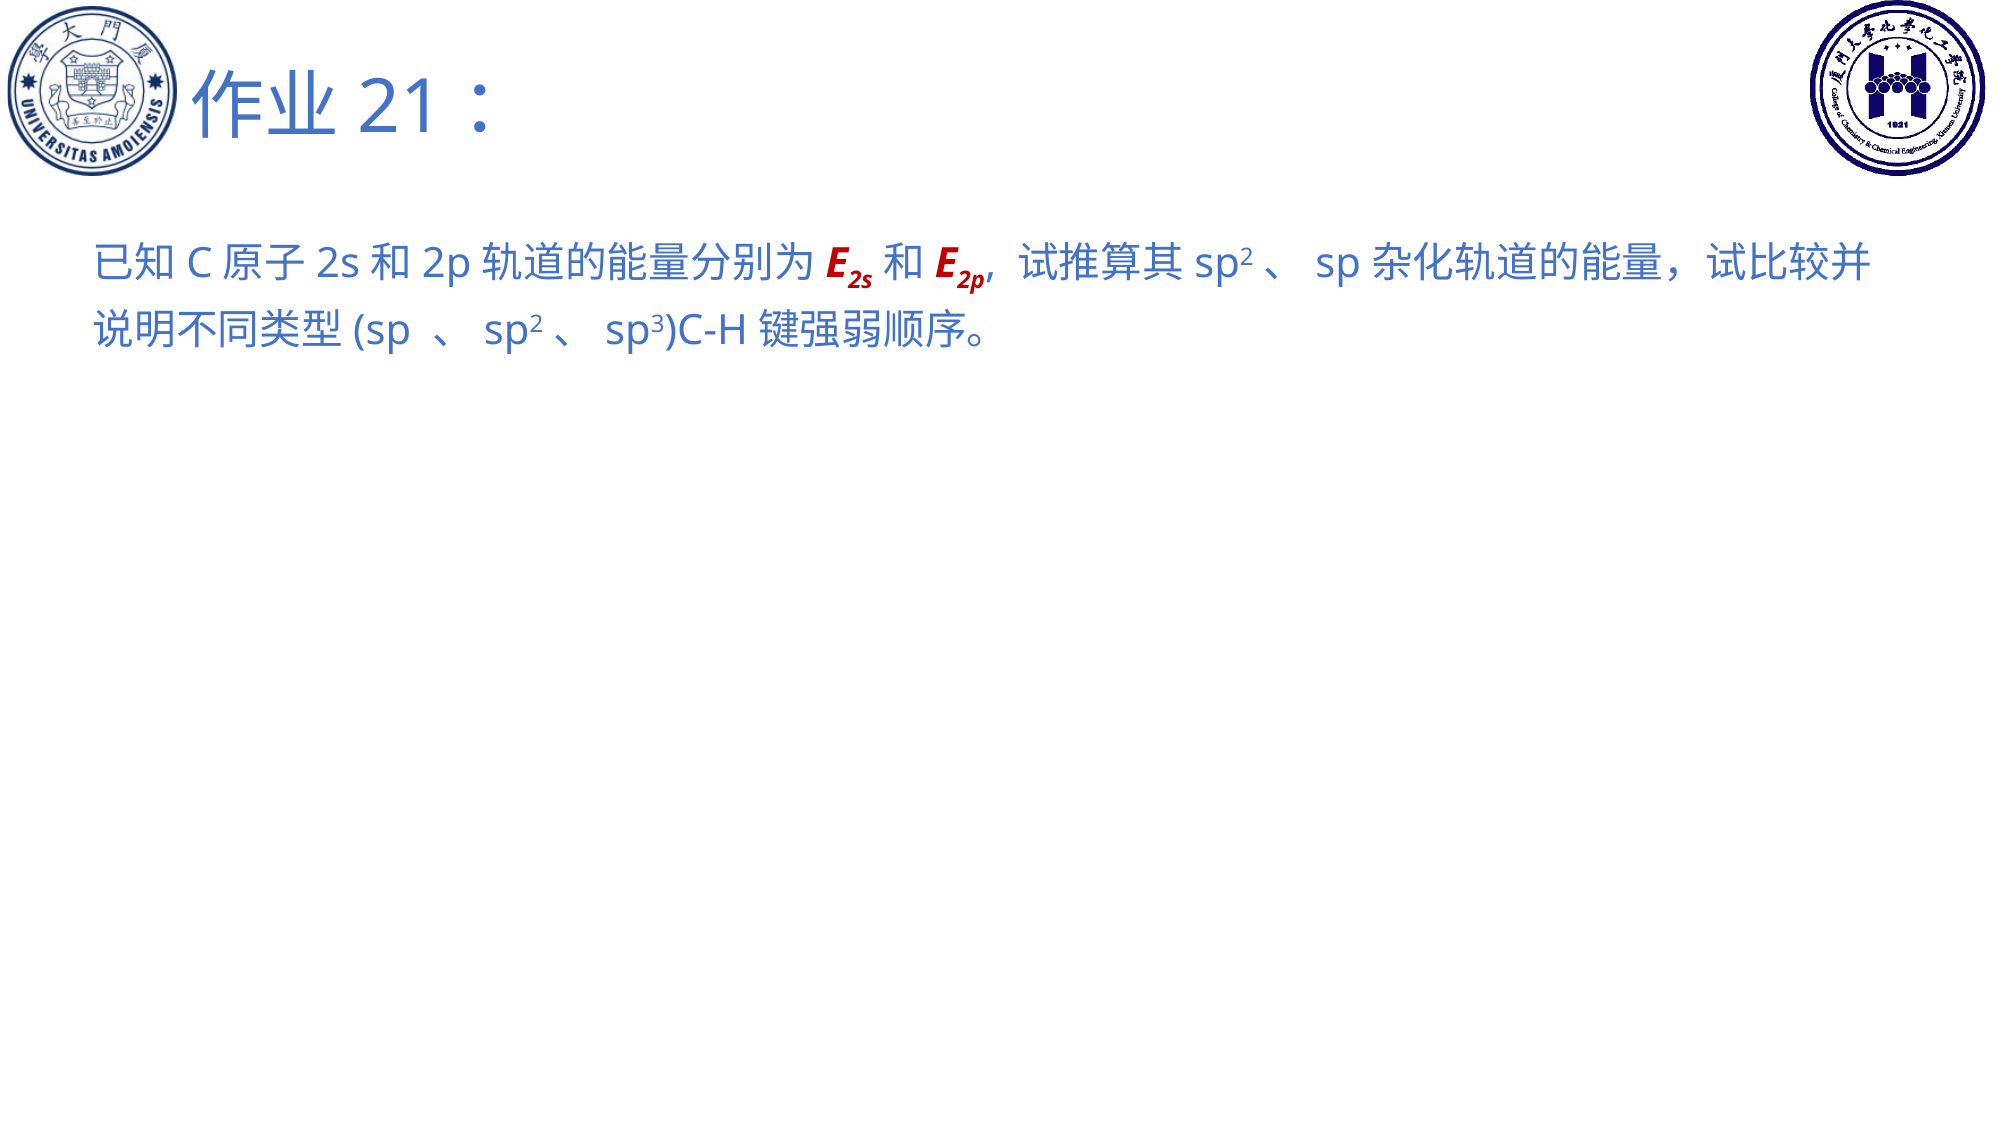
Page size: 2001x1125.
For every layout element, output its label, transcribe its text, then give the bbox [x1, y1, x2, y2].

picture [7, 6, 174, 176]
list 已知C原子2s和2p轨道的能量分别为E2s和E2p, 试推算其sp2、sp杂化轨道的能量，试比较并说明不同类型(sp 、sp2、sp3)C-H键强弱顺序。 [77, 217, 1898, 482]
title 作业21： [174, 0, 1801, 217]
picture [1801, 0, 2000, 187]
